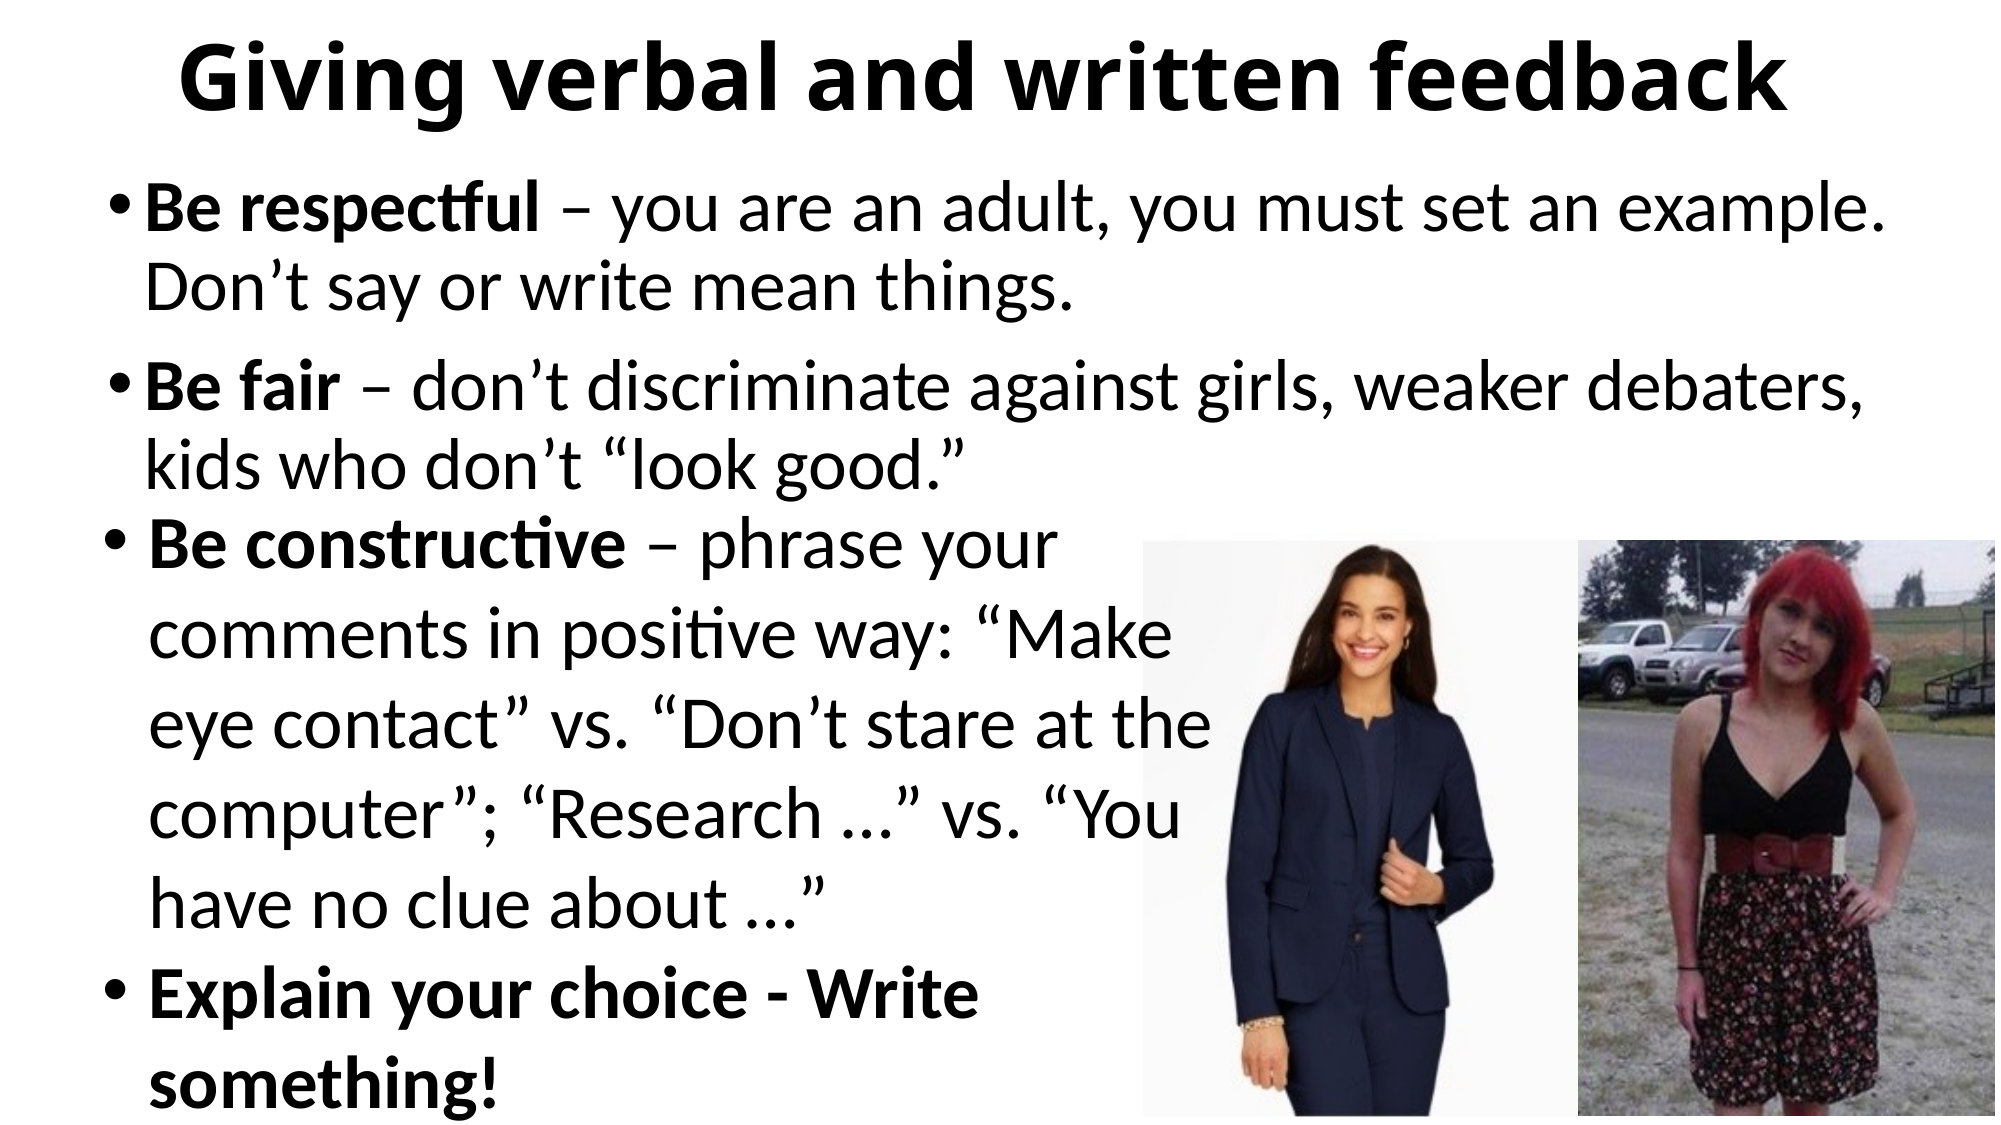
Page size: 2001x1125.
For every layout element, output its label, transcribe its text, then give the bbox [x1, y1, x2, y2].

picture [1143, 532, 1995, 1124]
title Giving verbal and written feedback [120, 0, 1846, 160]
text_box Be constructive – phrase your comments in positive way: “Make eye contact” vs. “Don’t stare at the computer”; “Research …” vs. “You have no clue about …” Explain your choice - Write something! [87, 485, 1266, 1125]
list Be respectful – you are an adult, you must set an example. Don’t say or write mean things. Be fair – don’t discriminate against girls, weaker debaters, kids who don’t “look good.” [92, 160, 1942, 514]
